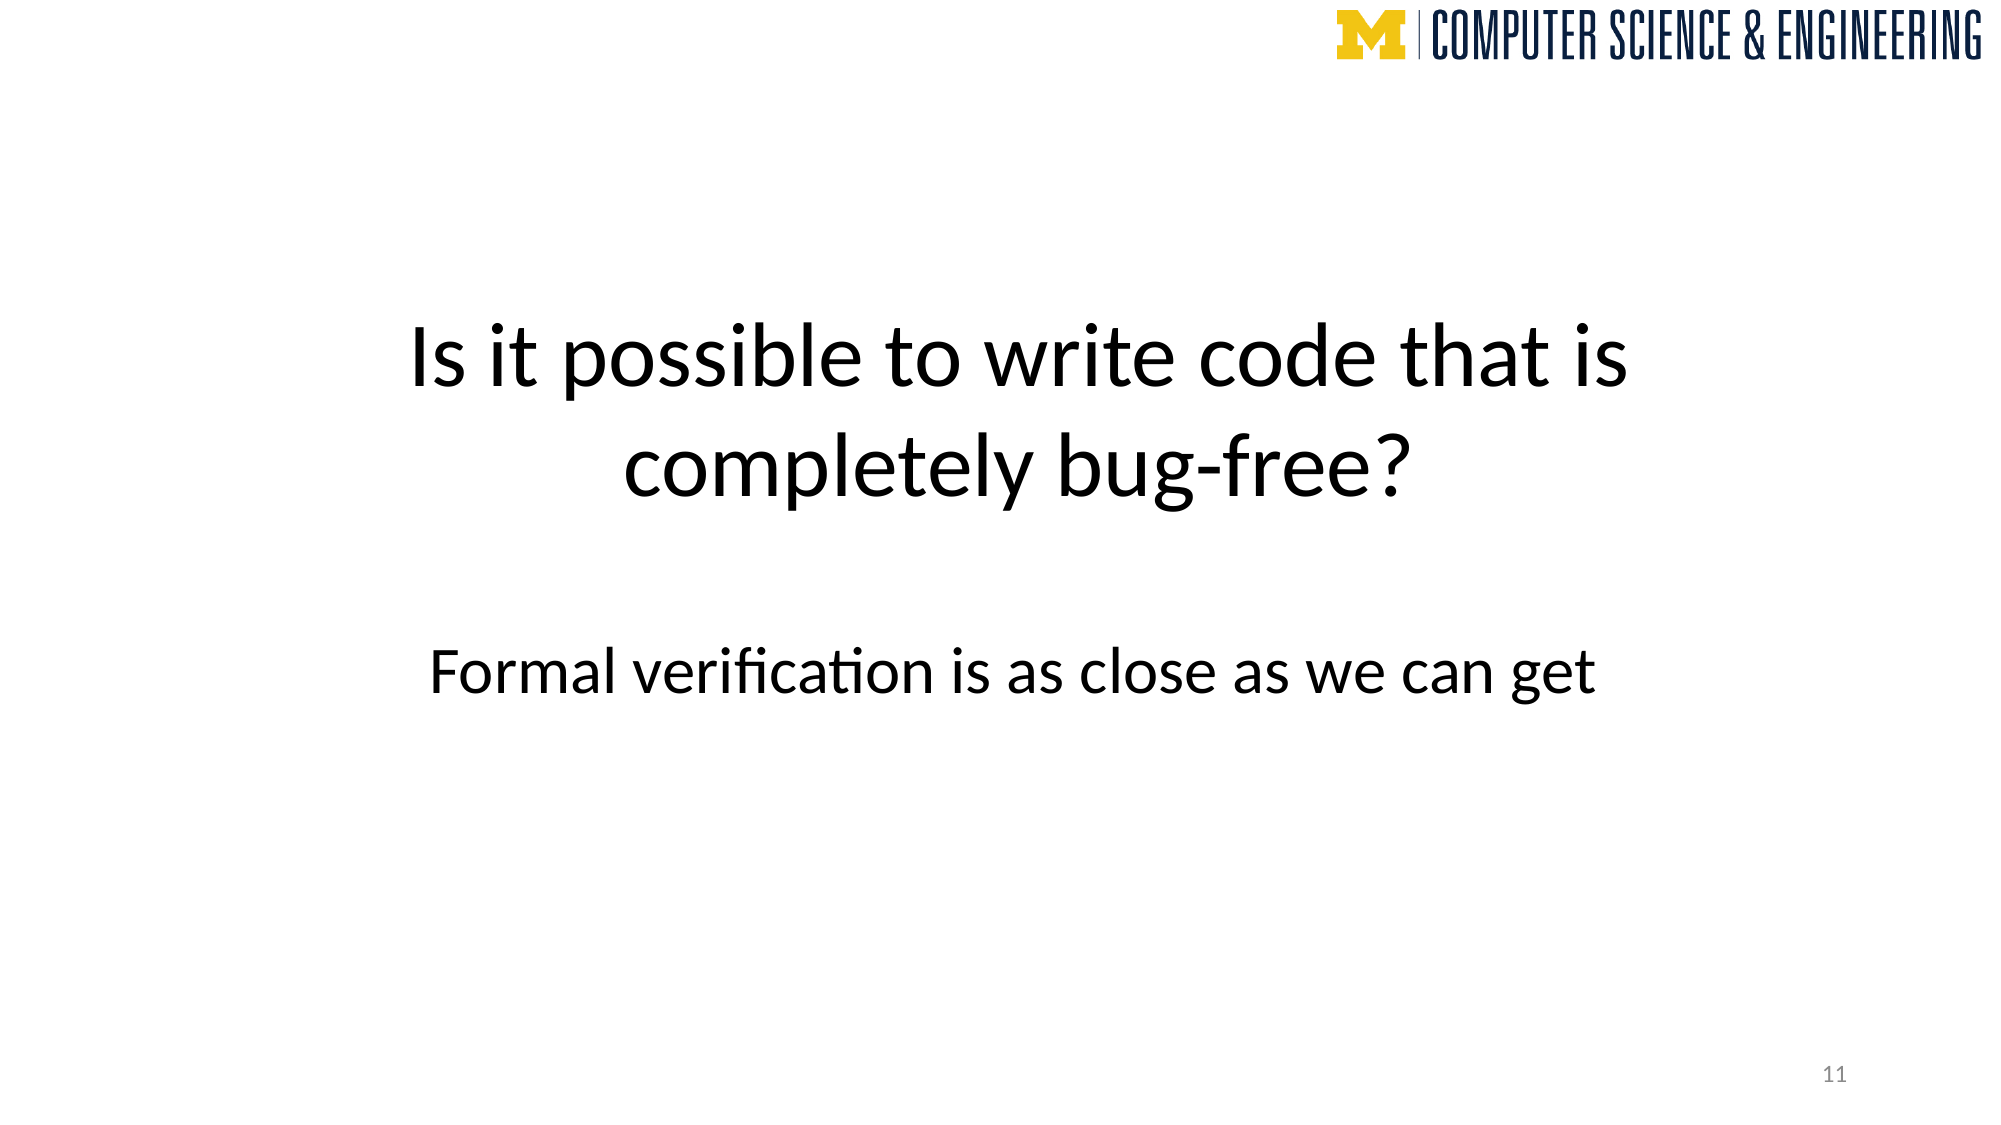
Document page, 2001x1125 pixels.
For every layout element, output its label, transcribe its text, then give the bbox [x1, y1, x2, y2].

text_box Is it possible to write code that is completely bug-free? [361, 287, 1678, 523]
slide_number 11 [1412, 1042, 1863, 1103]
picture [1337, 9, 1981, 60]
text_box Formal verification is as close as we can get [386, 619, 1641, 714]
